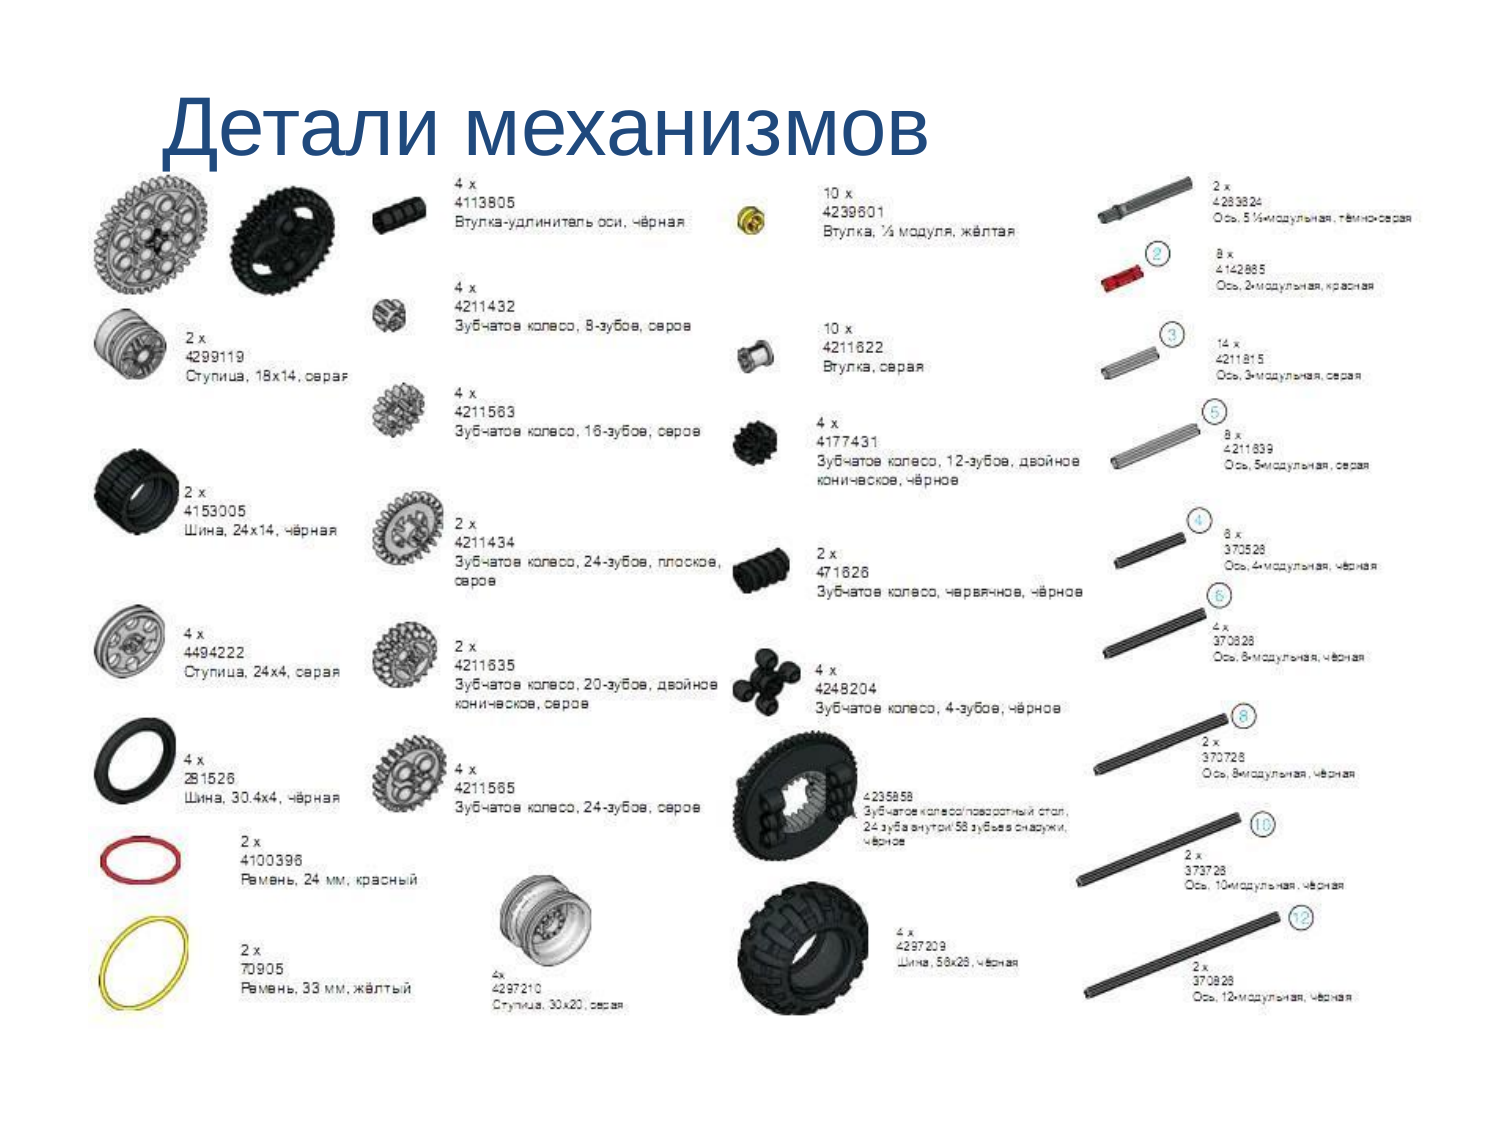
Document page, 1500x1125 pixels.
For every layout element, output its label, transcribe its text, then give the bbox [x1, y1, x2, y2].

title Детали механизмов [147, 0, 1423, 172]
picture [88, 172, 1424, 1047]
